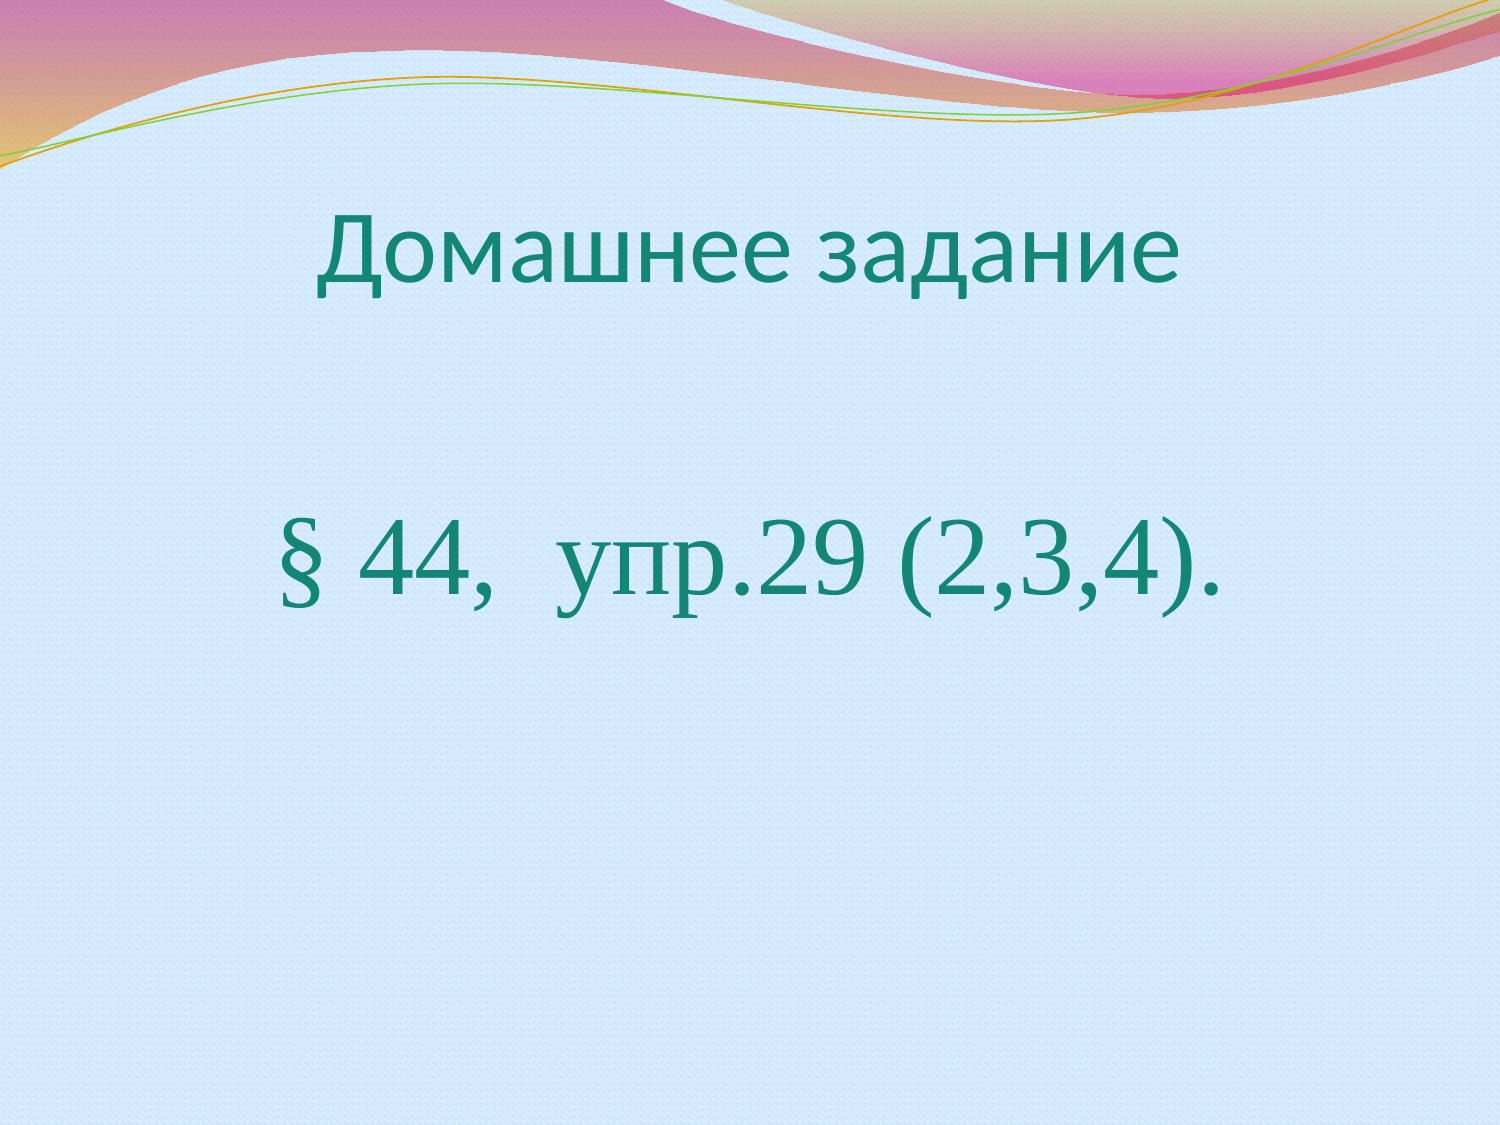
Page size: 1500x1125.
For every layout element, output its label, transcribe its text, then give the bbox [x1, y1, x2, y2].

list § 44, упр.29 (2,3,4). [75, 317, 1425, 1038]
title Домашнее задание [75, 115, 1425, 303]
